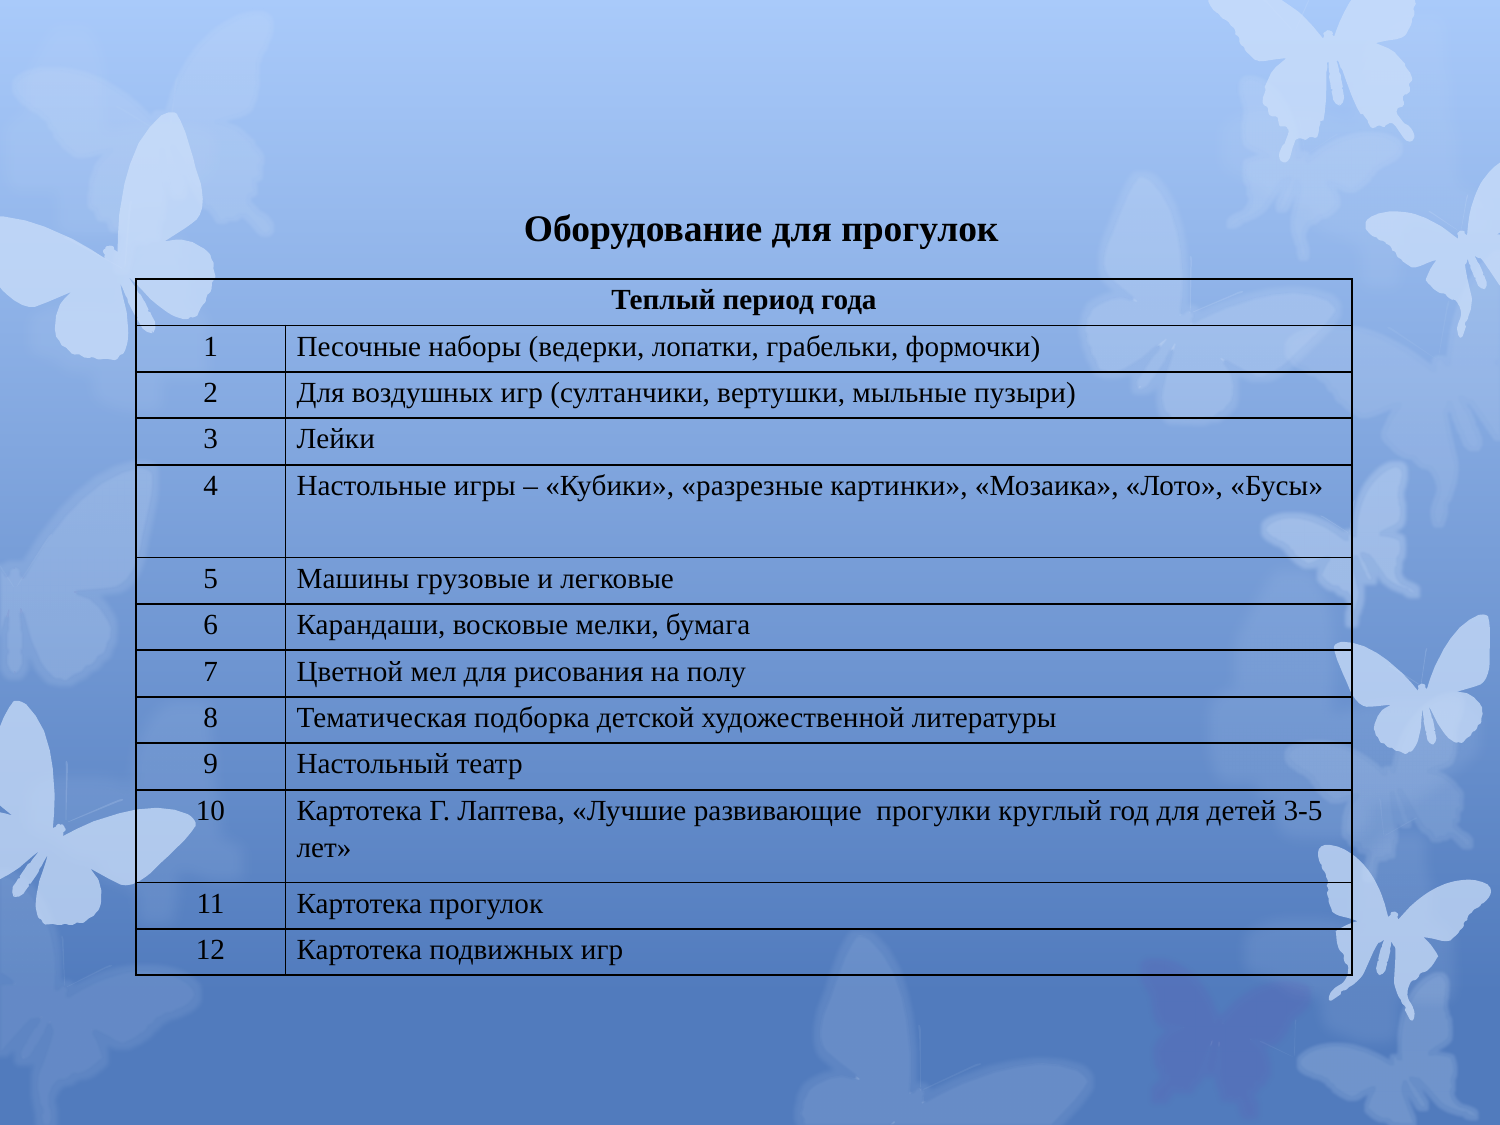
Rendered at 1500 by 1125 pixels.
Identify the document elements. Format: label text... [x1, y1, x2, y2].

table_cell Карандаши, восковые мелки, бумага [286, 605, 1351, 649]
table_cell Картотека подвижных игр [286, 930, 1351, 974]
table_header Теплый период года [137, 280, 1351, 325]
table_cell 7 [137, 651, 285, 696]
table_cell Машины грузовые и легковые [286, 558, 1351, 603]
table_cell Цветной мел для рисования на полу [286, 651, 1351, 696]
table_cell 5 [137, 558, 285, 603]
table_cell 11 [137, 883, 285, 928]
table_cell 10 [137, 791, 285, 882]
table_cell Картотека Г. Лаптева, «Лучшие развивающие прогулки круглый год для детей 3-5 лет» [286, 791, 1351, 882]
table_cell 1 [137, 326, 285, 371]
table_cell Лейки [286, 419, 1351, 464]
table_cell Для воздушных игр (султанчики, вертушки, мыльные пузыри) [286, 373, 1351, 417]
table_cell 8 [137, 698, 285, 742]
table_cell 2 [137, 373, 285, 417]
table_cell Настольный театр [286, 744, 1351, 789]
table_cell Картотека прогулок [286, 883, 1351, 928]
table_cell 6 [137, 605, 285, 649]
table_cell 9 [137, 744, 285, 789]
table_cell Настольные игры – «Кубики», «разрезные картинки», «Мозаика», «Лото», «Бусы» [286, 466, 1351, 557]
table_cell 4 [137, 466, 285, 557]
table_cell 3 [137, 419, 285, 464]
table_cell Тематическая подборка детской художественной литературы [286, 698, 1351, 742]
text_box Оборудование для прогулок [430, 196, 1092, 257]
table_cell Песочные наборы (ведерки, лопатки, грабельки, формочки) [286, 326, 1351, 371]
title [135, 90, 1304, 278]
table_cell 12 [137, 930, 285, 974]
